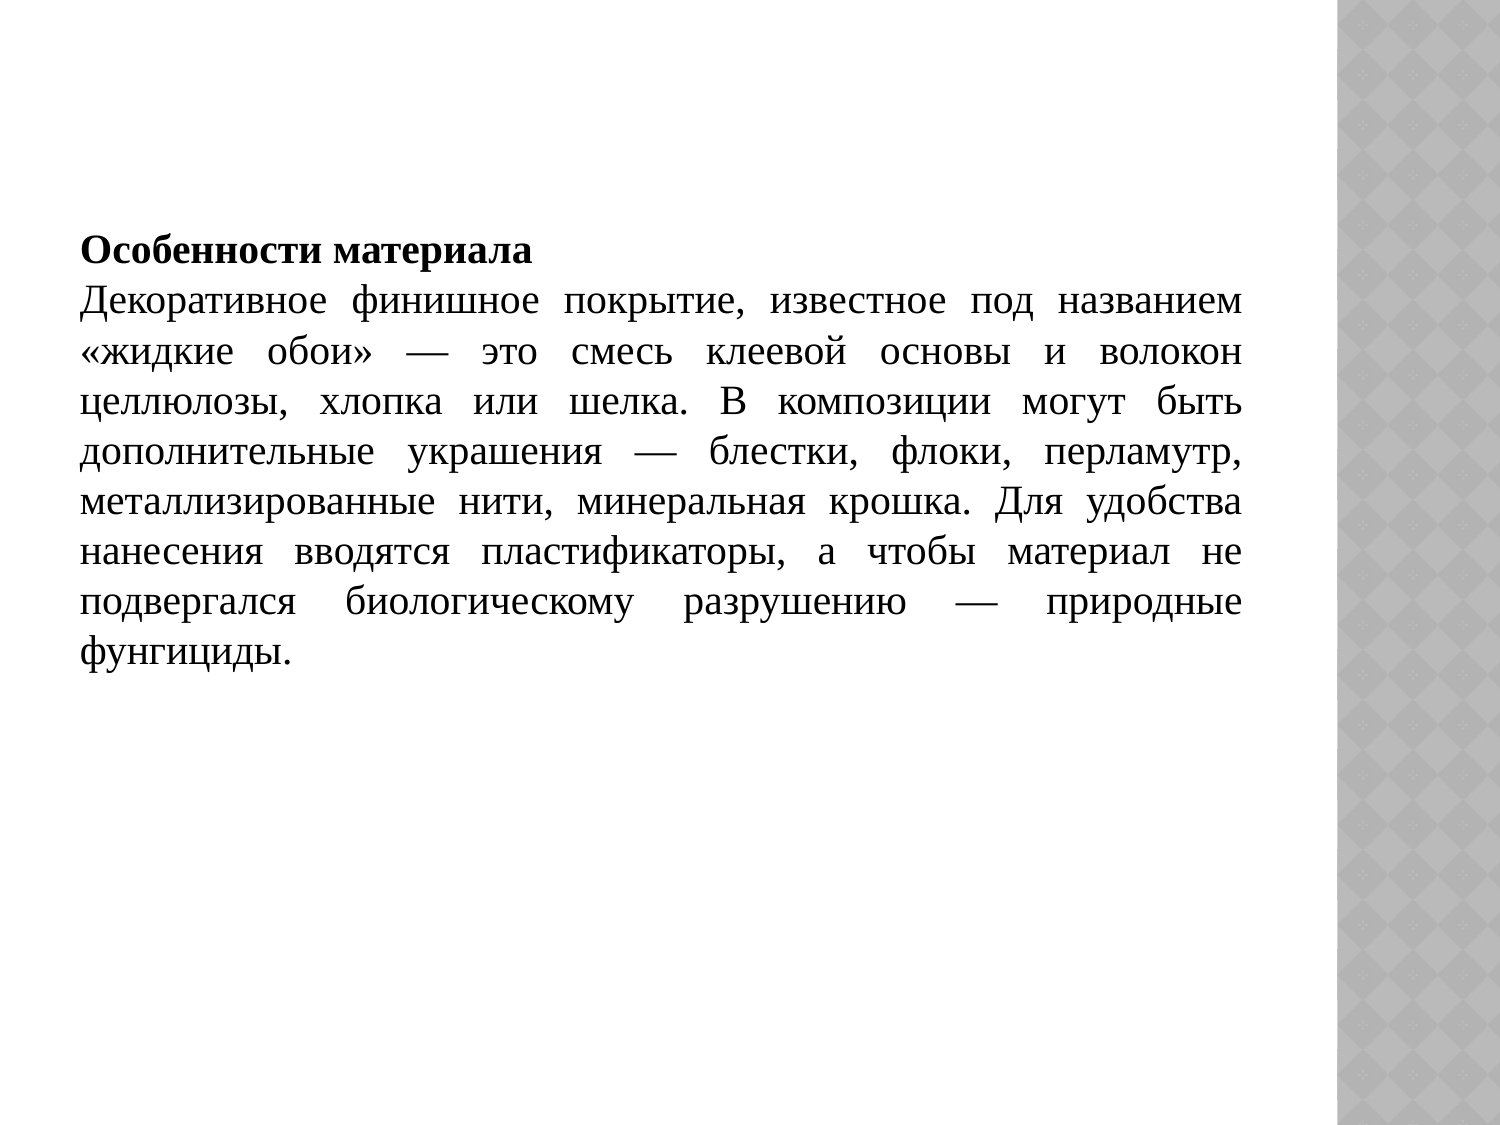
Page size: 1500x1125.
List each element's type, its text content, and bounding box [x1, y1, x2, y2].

text_box Особенности материала Декоративное финишное покрытие, известное под названием «жидкие обои» — это смесь клеевой основы и волокон целлюлозы, хлопка или шелка. В композиции могут быть дополнительные украшения — блестки, флоки, перламутр, металлизированные нити, минеральная крошка. Для удобства нанесения вводятся пластификаторы, а чтобы материал не подвергался биологическому разрушению — природные фунгициды. [64, 214, 1258, 680]
